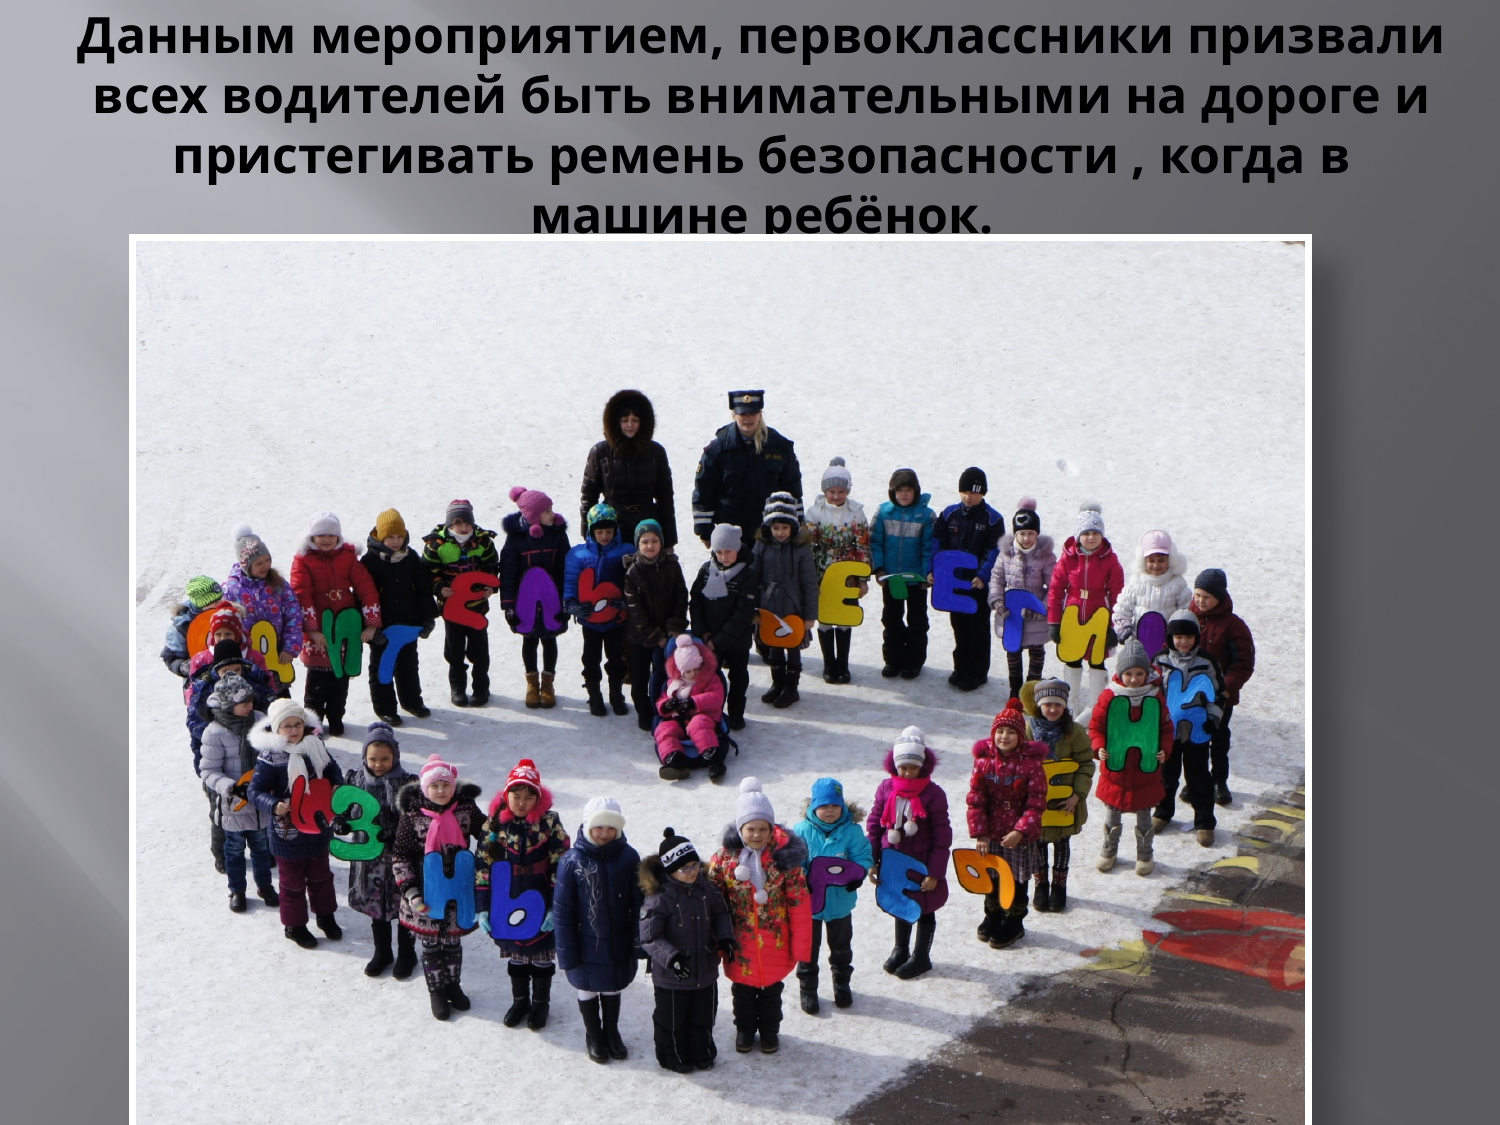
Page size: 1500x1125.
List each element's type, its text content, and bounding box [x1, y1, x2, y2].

title Данным мероприятием, первоклассники призвали всех водителей быть внимательными на дороге и пристегивать ремень безопасности , когда в машине ребёнок. [53, 137, 1471, 244]
picture [135, 240, 1306, 1125]
